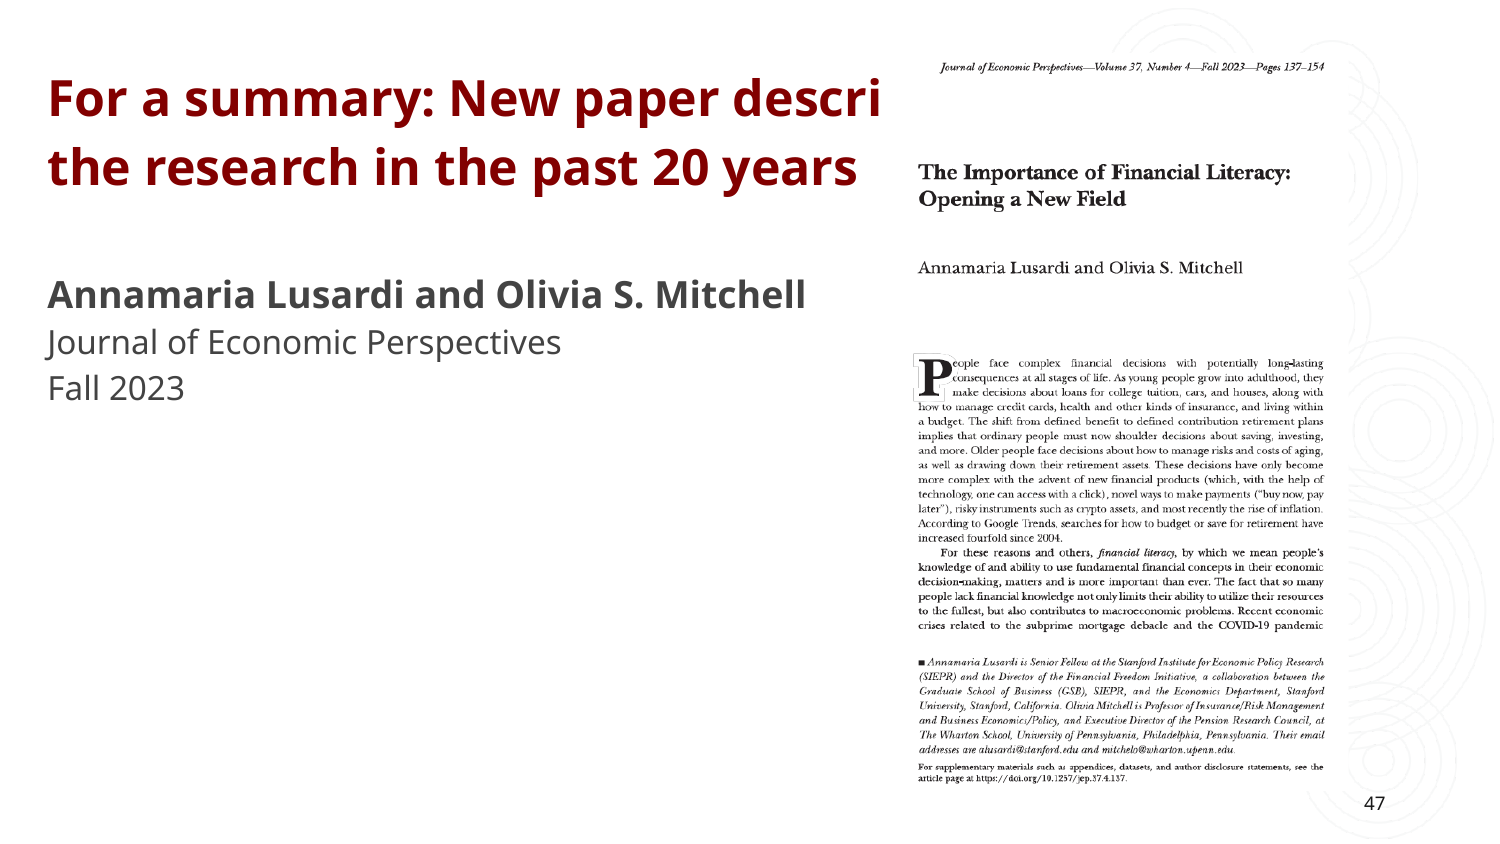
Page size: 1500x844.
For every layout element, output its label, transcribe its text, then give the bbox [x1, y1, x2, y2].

title For a summary: New paper describes the research in the past 20 years Annamaria Lusardi and Olivia S. Mitchell Journal of Economic Perspectives Fall 2023 [36, 170, 874, 294]
picture [879, 53, 1349, 791]
slide_number 47 [1059, 782, 1397, 827]
